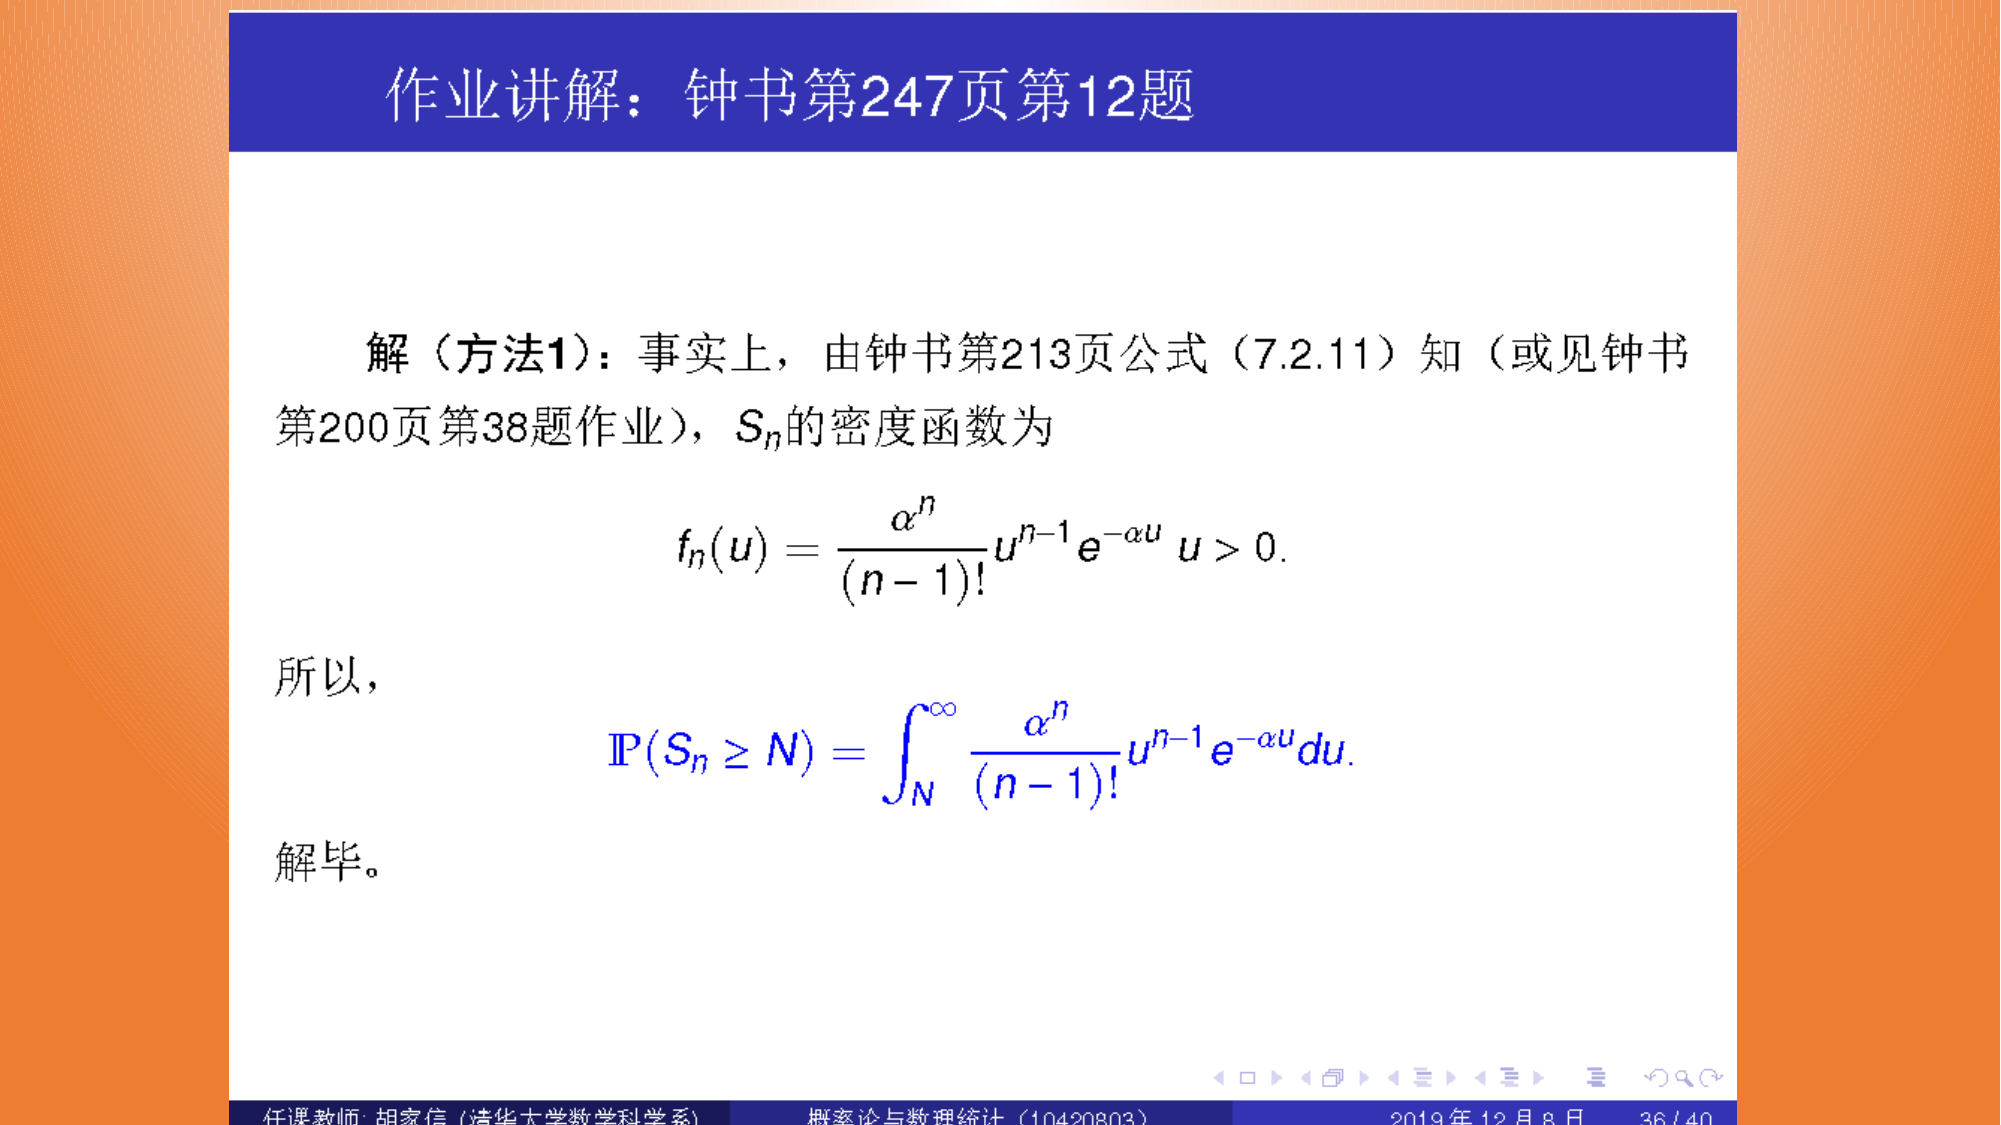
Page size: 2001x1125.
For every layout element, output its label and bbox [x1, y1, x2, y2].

picture [229, 10, 1737, 1125]
